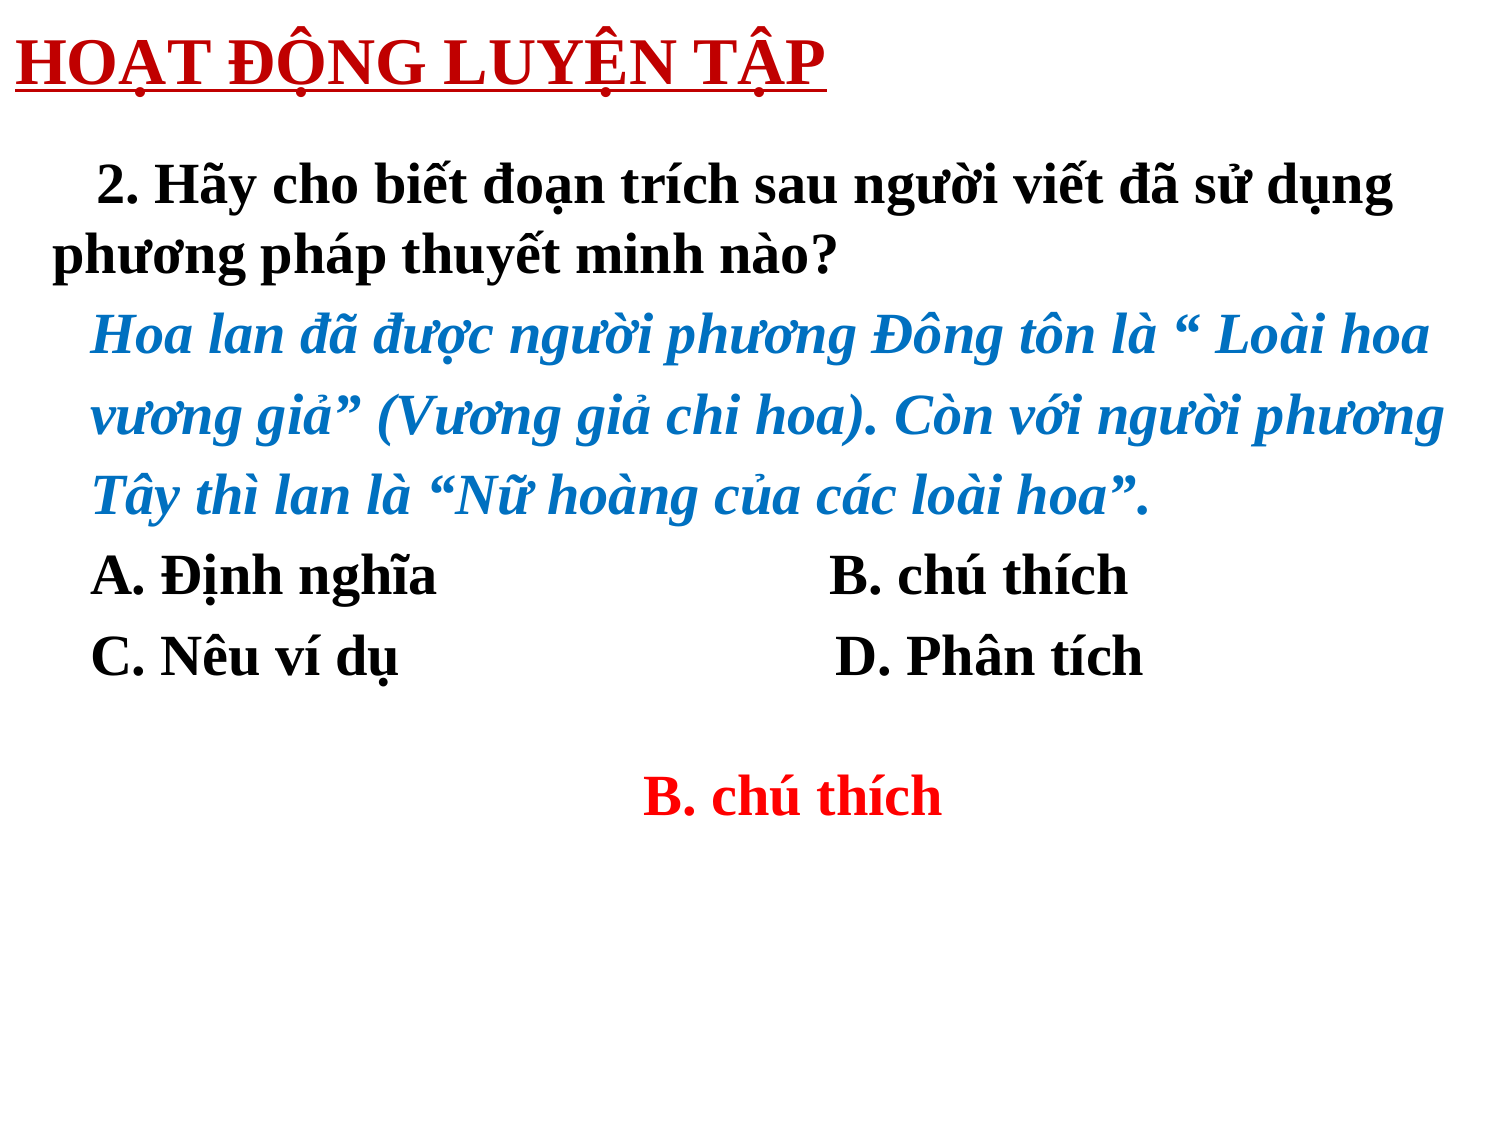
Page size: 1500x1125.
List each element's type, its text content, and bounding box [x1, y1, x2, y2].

text_box 2. Hãy cho biết đoạn trích sau người viết đã sử dụng phương pháp thuyết minh nào? Hoa lan đã được người phương Đông tôn là “ Loài hoa vương giả” (Vương giả chi hoa). Còn với người phương Tây thì lan là “Nữ hoàng của các loài hoa”. A. Định nghĩa B. chú thích C. Nêu ví dụ D. Phân tích [37, 137, 1500, 695]
text_box HOẠT ĐỘNG LUYỆN TẬP [0, 10, 1450, 106]
text_box B. chú thích [62, 750, 1500, 835]
